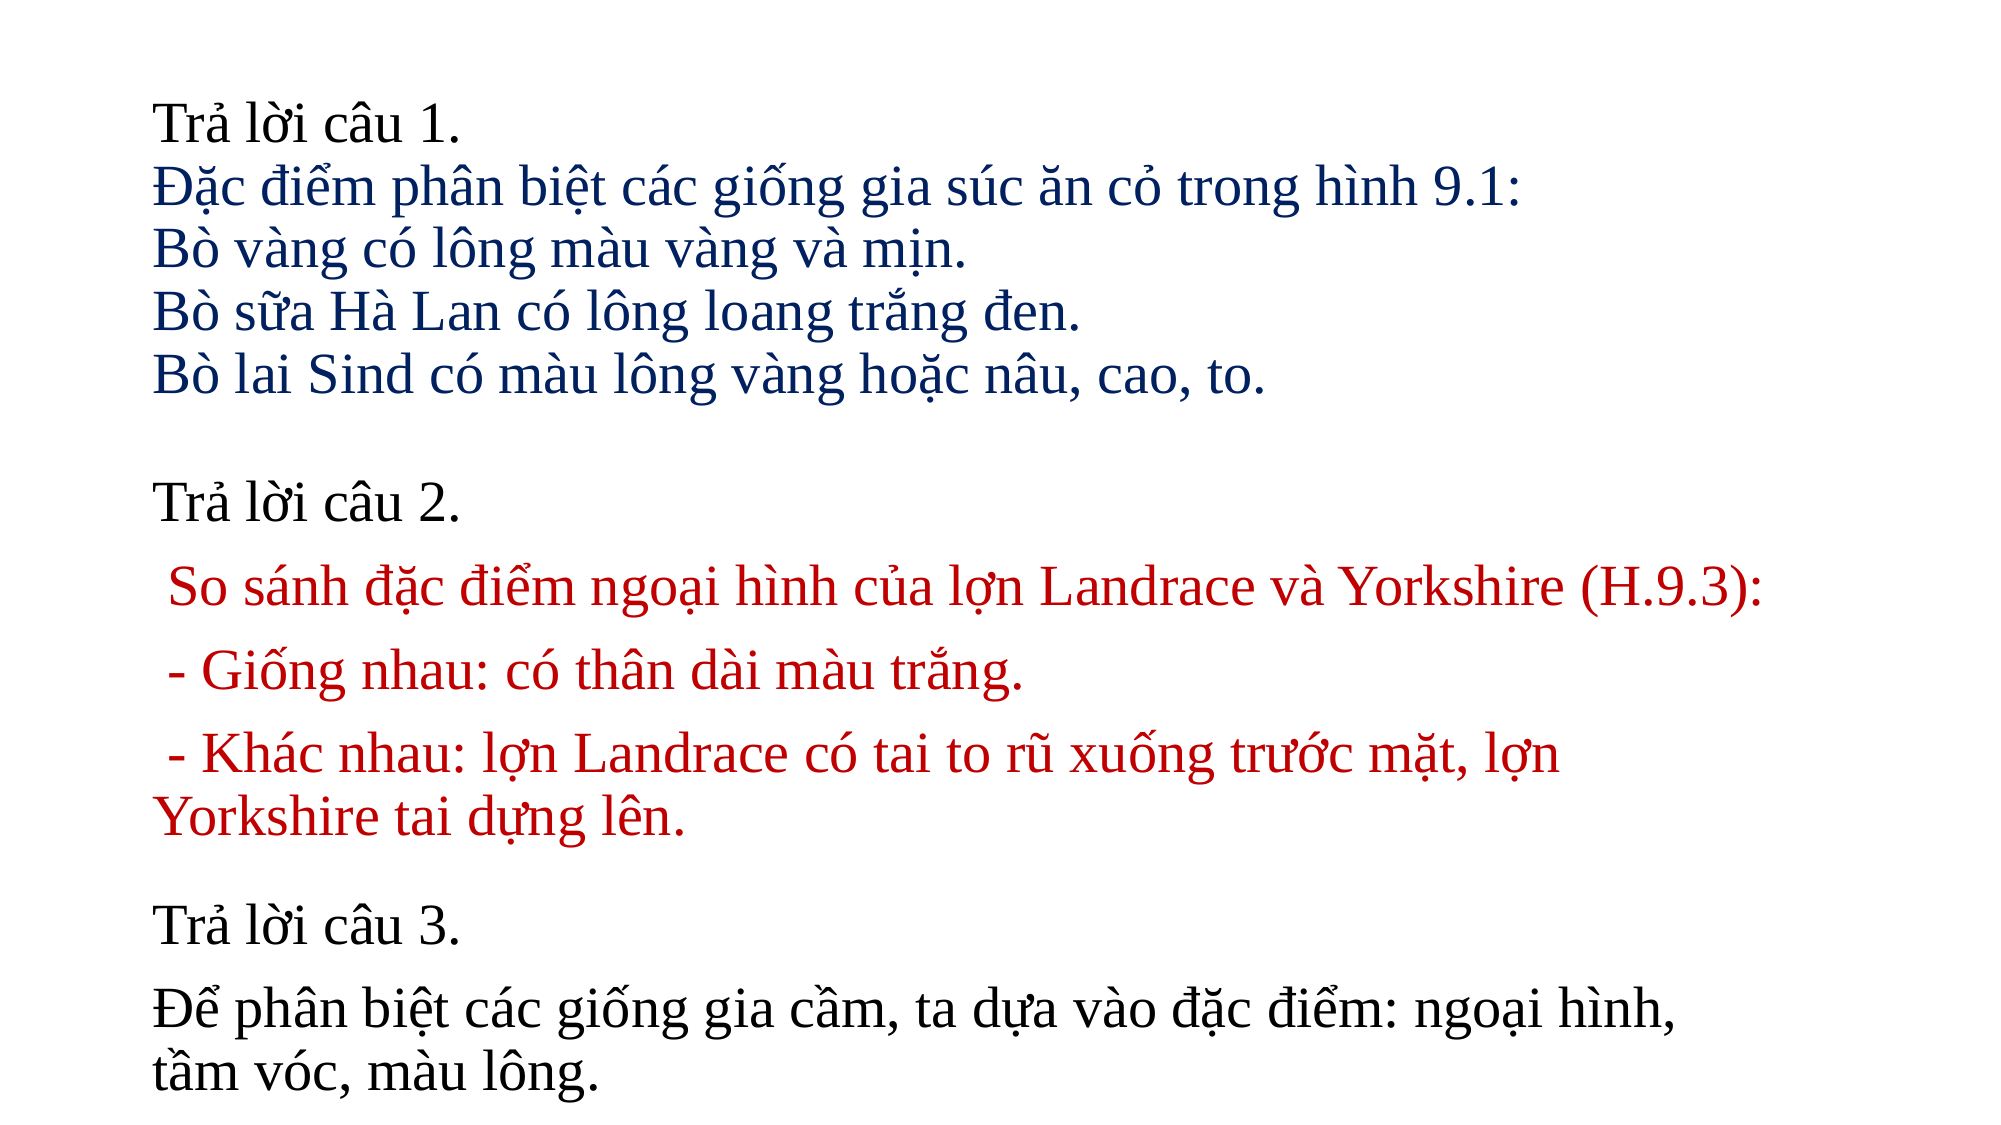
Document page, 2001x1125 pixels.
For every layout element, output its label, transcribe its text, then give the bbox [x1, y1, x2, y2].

title Trả lời câu 1. Đặc điểm phân biệt các giống gia súc ăn cỏ trong hình 9.1: Bò vàng có lông màu vàng và mịn. Bò sữa Hà Lan có lông loang trắng đen. Bò lai Sind có màu lông vàng hoặc nâu, cao, to. [137, 59, 1863, 509]
list Trả lời câu 2. So sánh đặc điểm ngoại hình của lợn Landrace và Yorkshire (H.9.3): - Giống nhau: có thân dài màu trắng. - Khác nhau: lợn Landrace có tai to rũ xuống trước mặt, lợn Yorkshire tai dựng lên. [137, 509, 1791, 867]
text_box Trả lời câu 3. Để phân biệt các giống gia cầm, ta dựa vào đặc điểm: ngoại hình, tầm vóc, màu lông. [137, 886, 1791, 1125]
